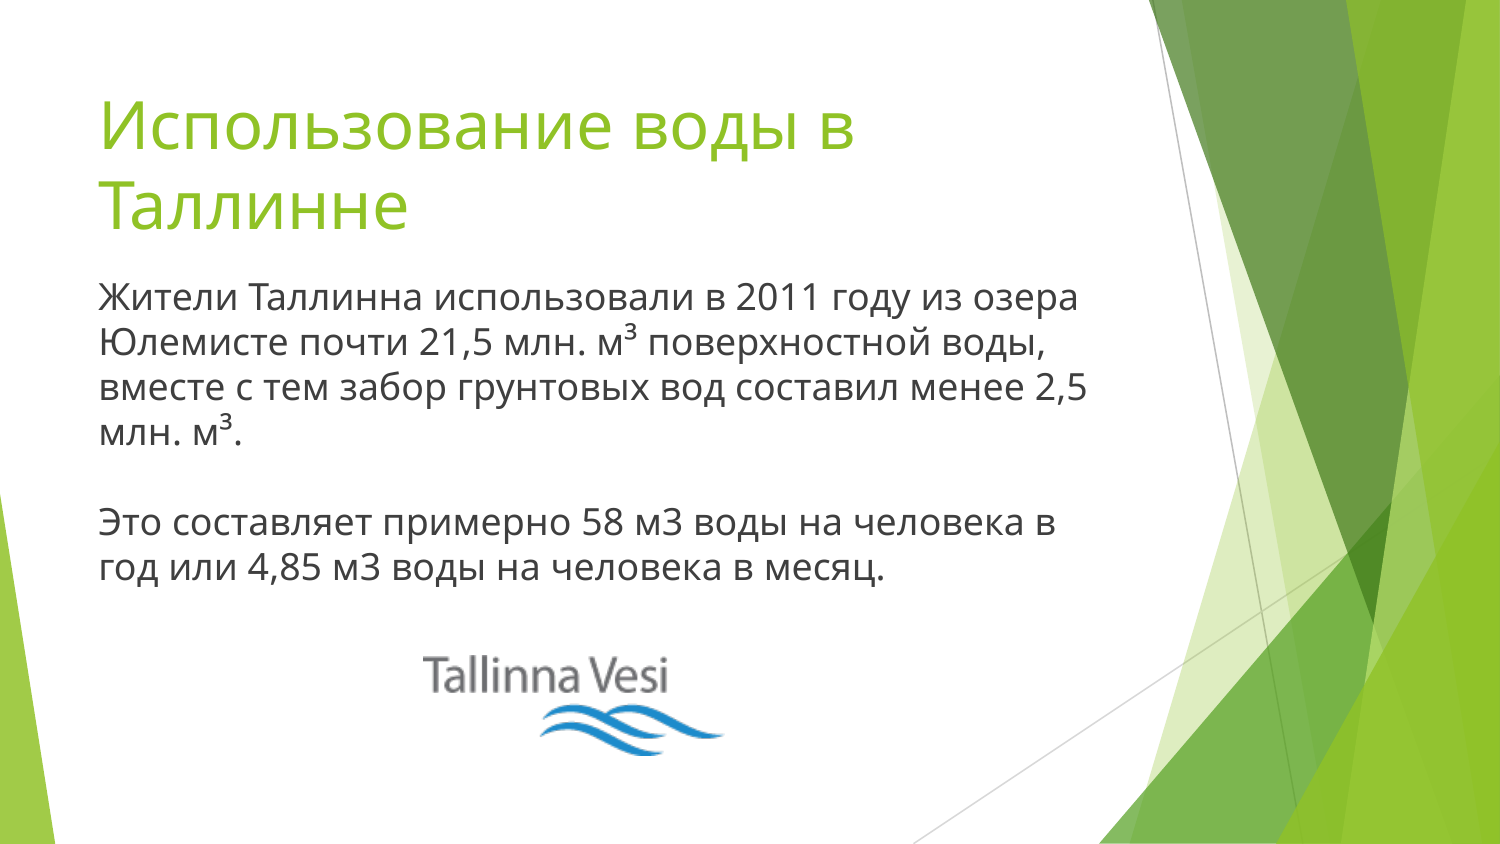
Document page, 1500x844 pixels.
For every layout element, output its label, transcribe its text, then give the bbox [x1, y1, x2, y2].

picture [422, 654, 725, 756]
title Использование воды в Таллинне [83, 75, 1141, 238]
list Жители Таллинна использовали в 2011 году из озера Юлемисте почти 21,5 млн. м³ поверхностной воды, вместе с тем забор грунтовых вод составил менее 2,5 млн. м³. Это составляет примерно 58 м3 воды на человека в год или 4,85 м3 воды на человека в месяц. [83, 265, 1141, 744]
